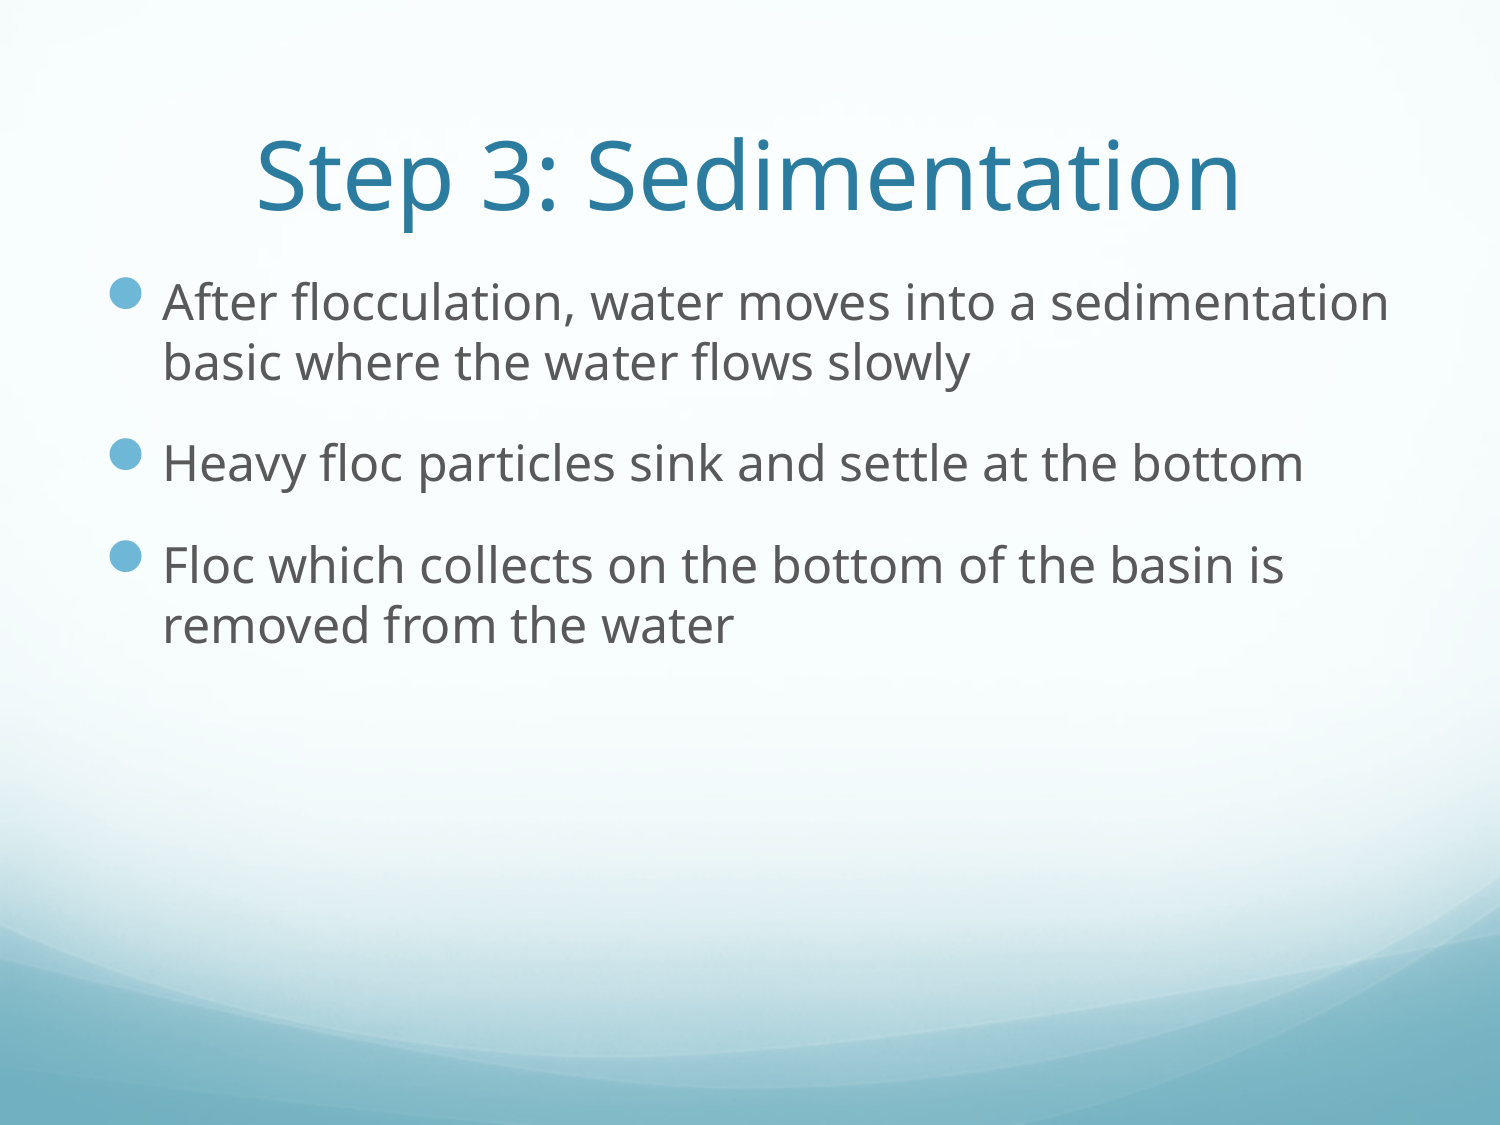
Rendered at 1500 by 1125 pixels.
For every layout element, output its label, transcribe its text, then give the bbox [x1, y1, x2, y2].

list After flocculation, water moves into a sedimentation basic where the water flows slowly Heavy floc particles sink and settle at the bottom Floc which collects on the bottom of the basin is removed from the water [90, 262, 1410, 975]
title Step 3: Sedimentation [90, 17, 1410, 237]
